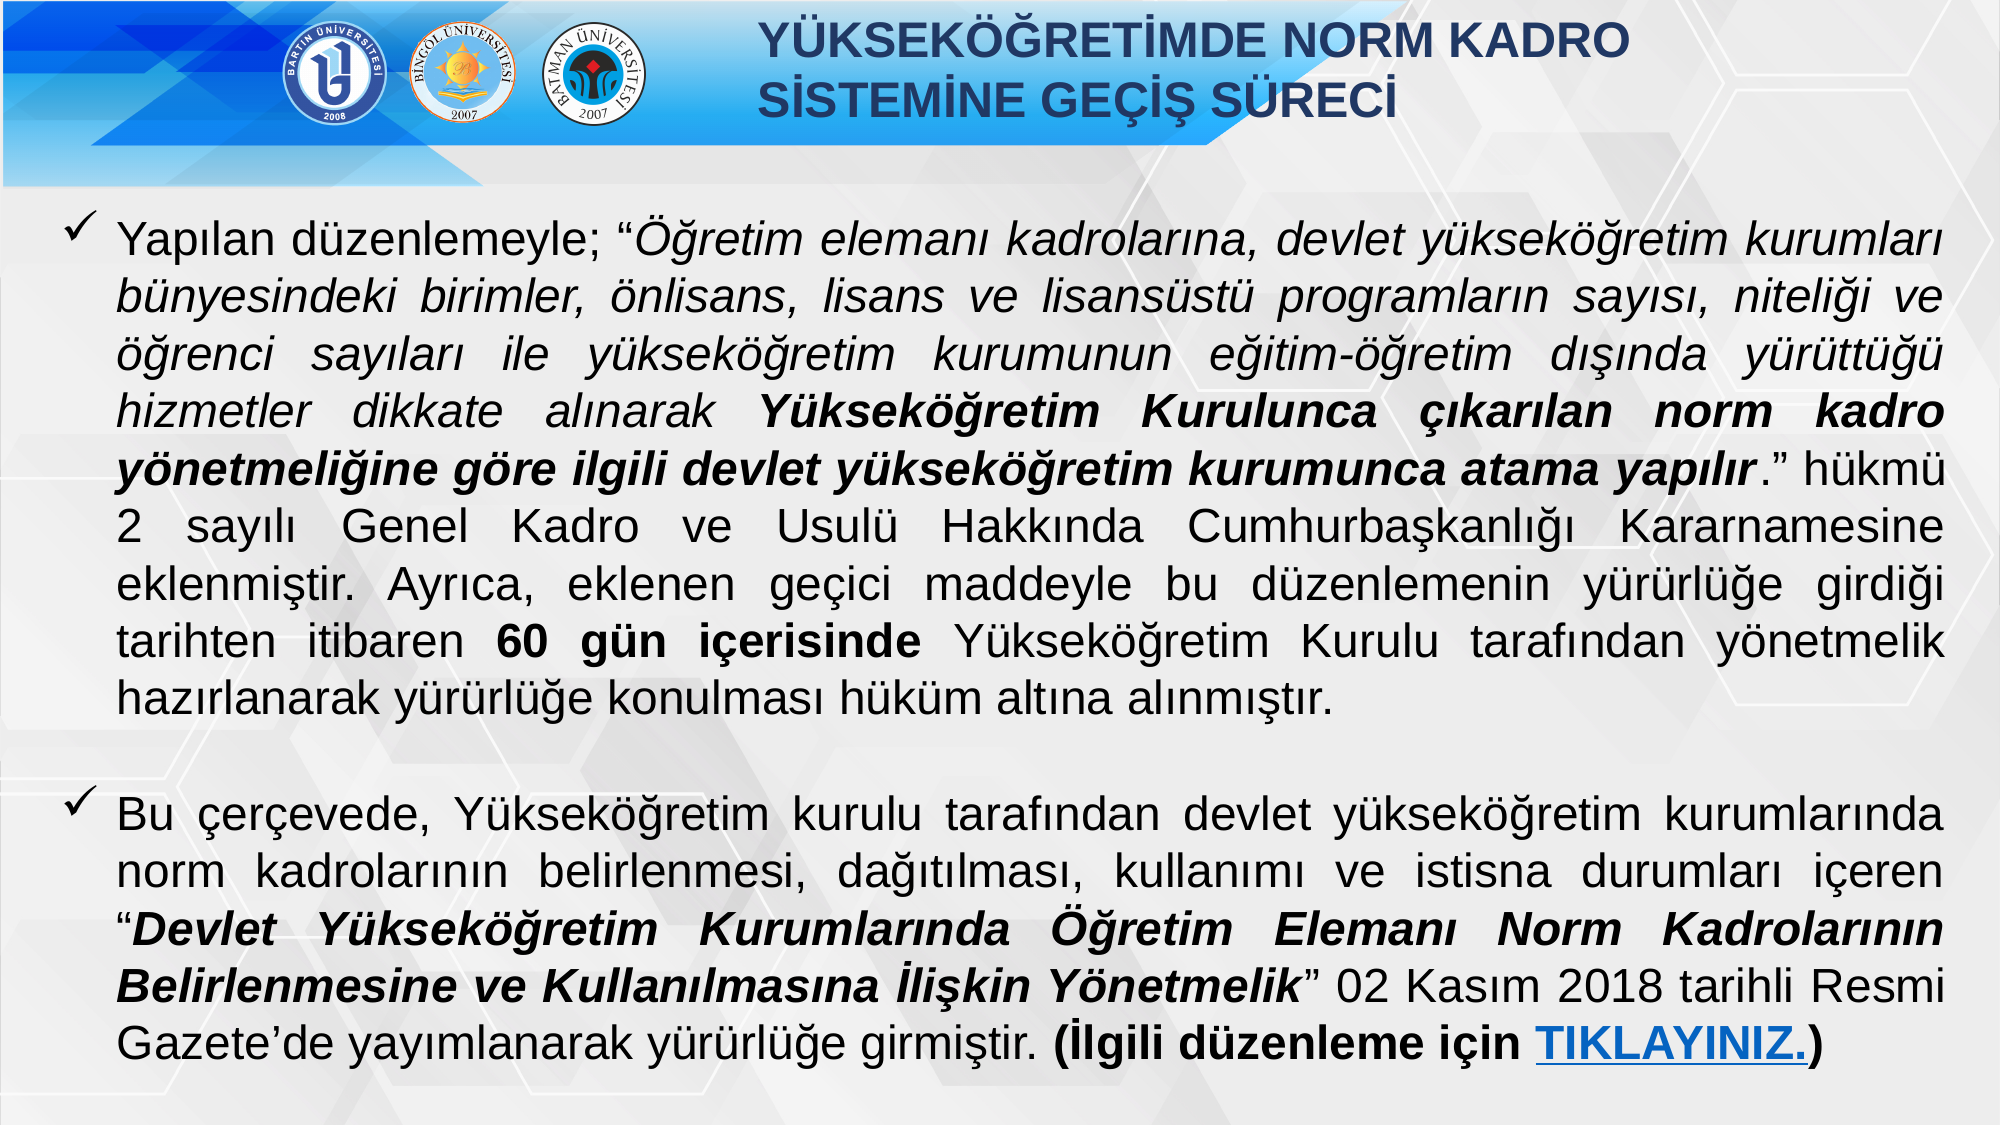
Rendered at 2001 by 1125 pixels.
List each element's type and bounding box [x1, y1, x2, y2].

picture [0, 0, 2000, 1125]
text_box [2, 0, 1728, 201]
picture [409, 21, 516, 123]
picture [542, 22, 646, 126]
